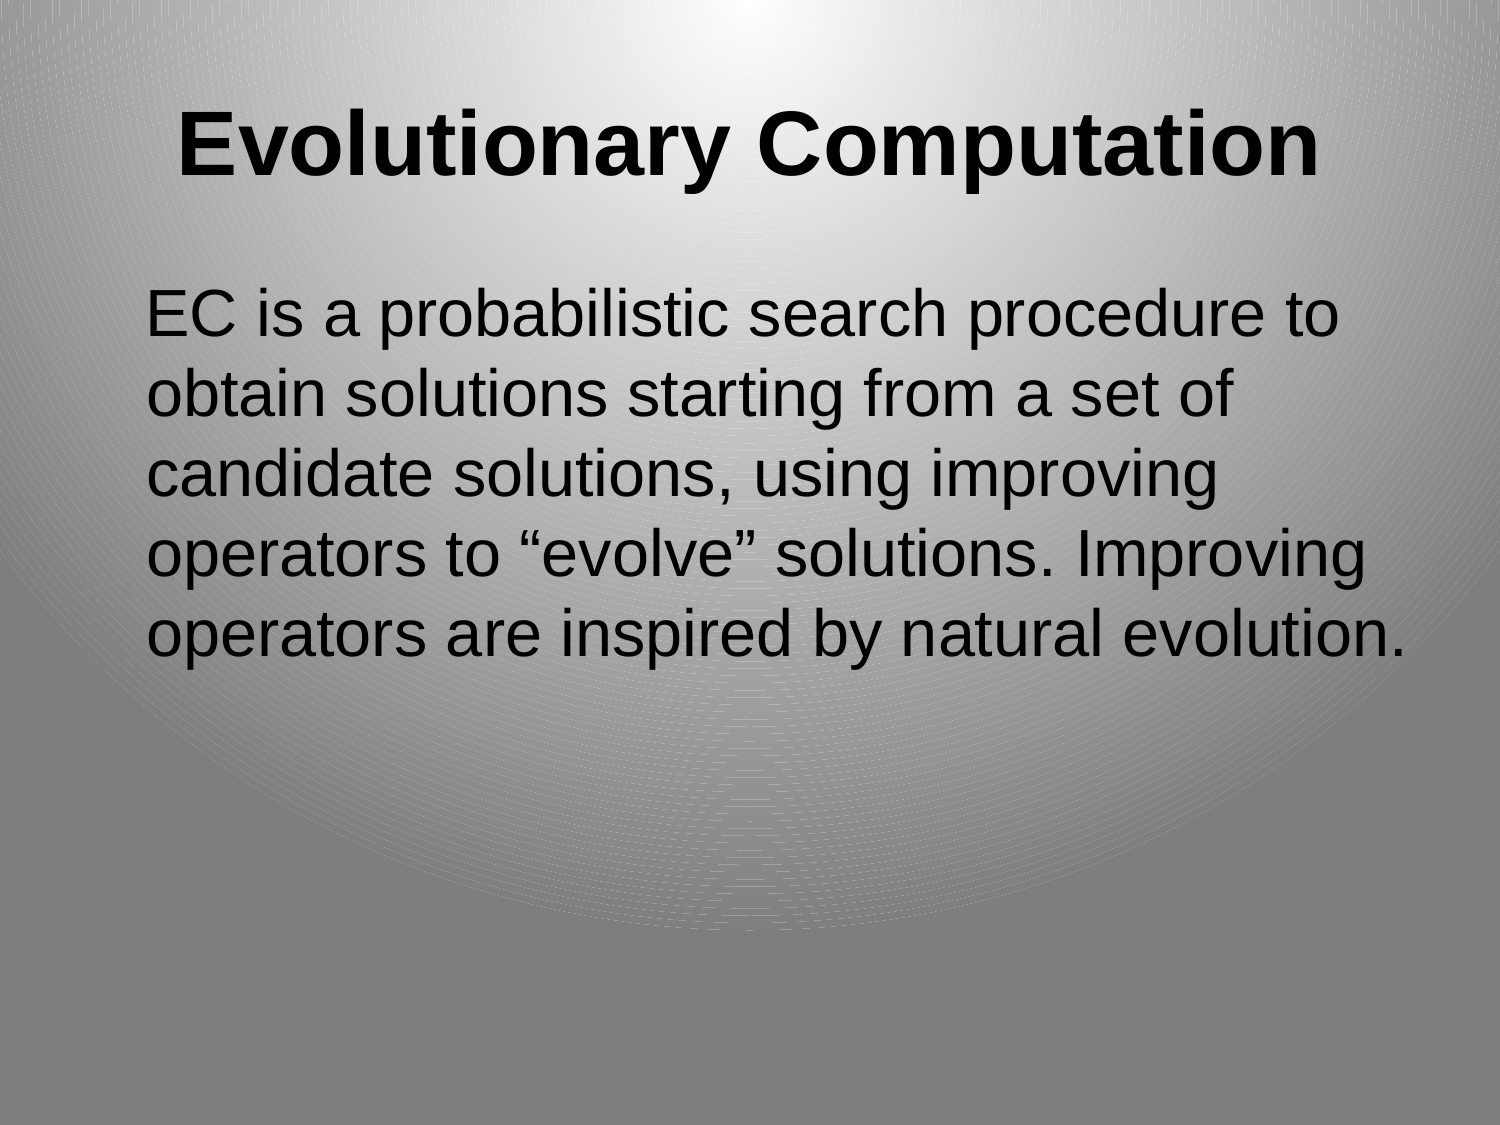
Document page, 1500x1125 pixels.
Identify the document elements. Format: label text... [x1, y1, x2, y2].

title Evolutionary Computation [75, 45, 1425, 233]
list EC is a probabilistic search procedure to obtain solutions starting from a set of candidate solutions, using improving operators to “evolve” solutions. Improving operators are inspired by natural evolution. [75, 262, 1425, 1005]
